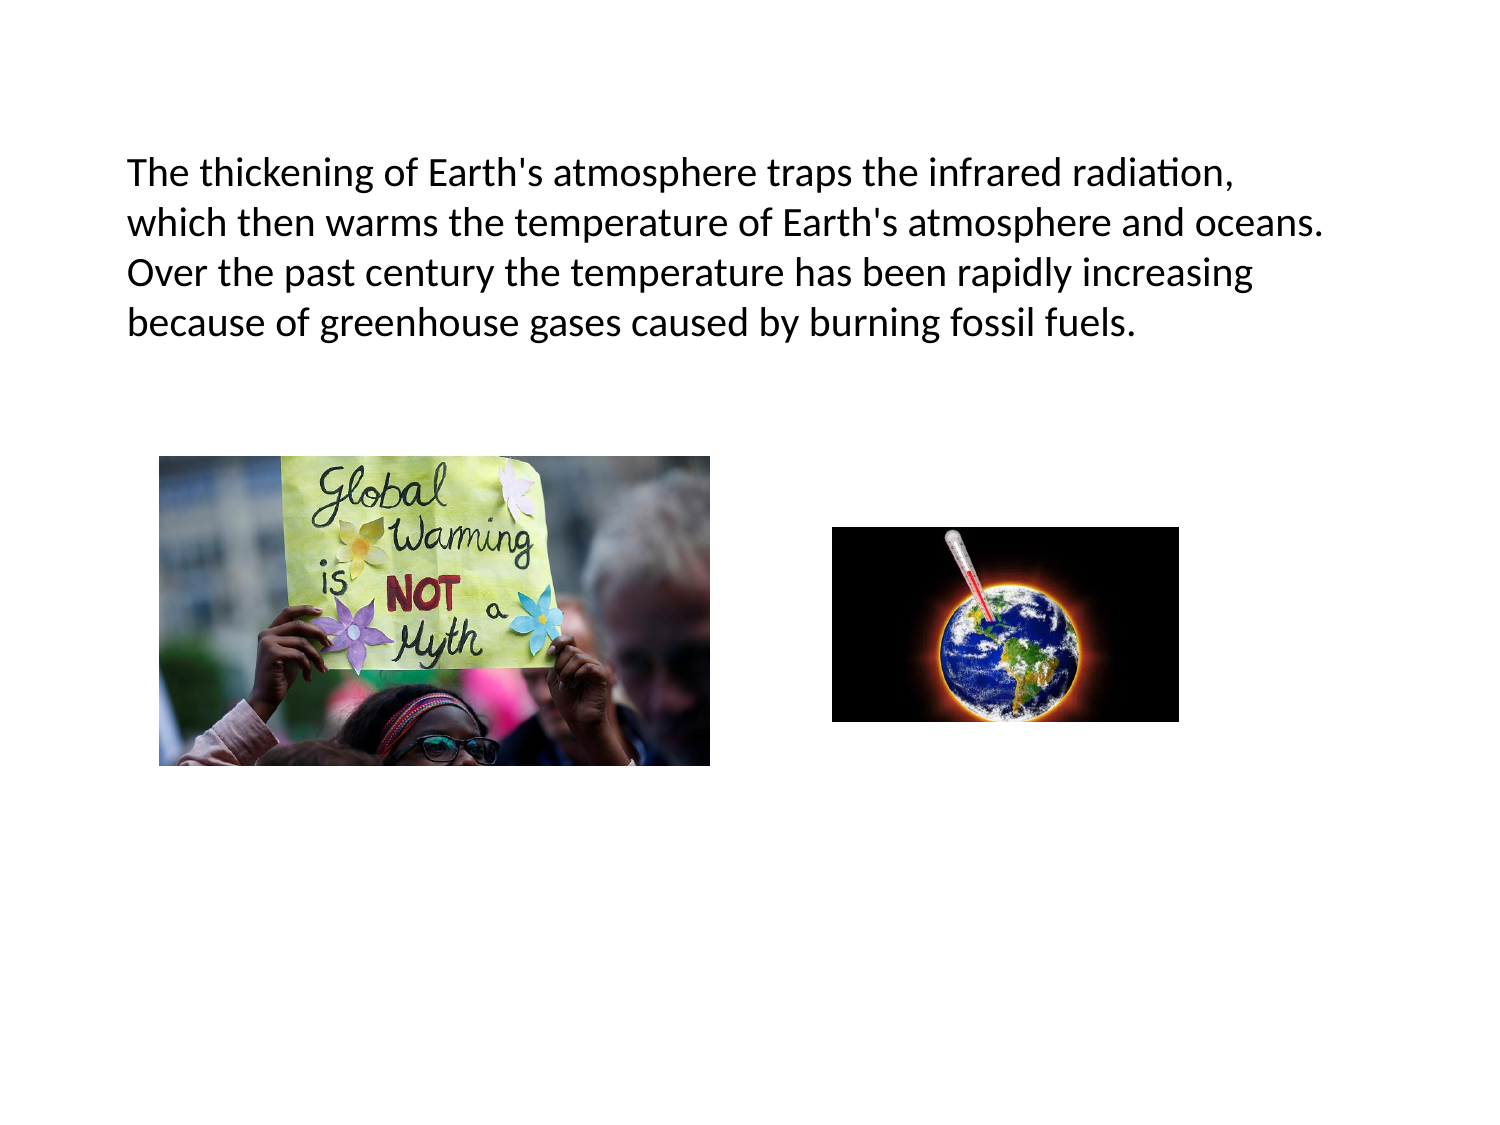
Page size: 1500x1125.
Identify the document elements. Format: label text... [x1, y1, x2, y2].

picture [159, 455, 710, 766]
text_box The thickening of Earth's atmosphere traps the infrared radiation, which then warms the temperature of Earth's atmosphere and oceans. Over the past century the temperature has been rapidly increasing because of greenhouse gases caused by burning fossil fuels. [112, 137, 1341, 352]
picture [832, 526, 1179, 723]
